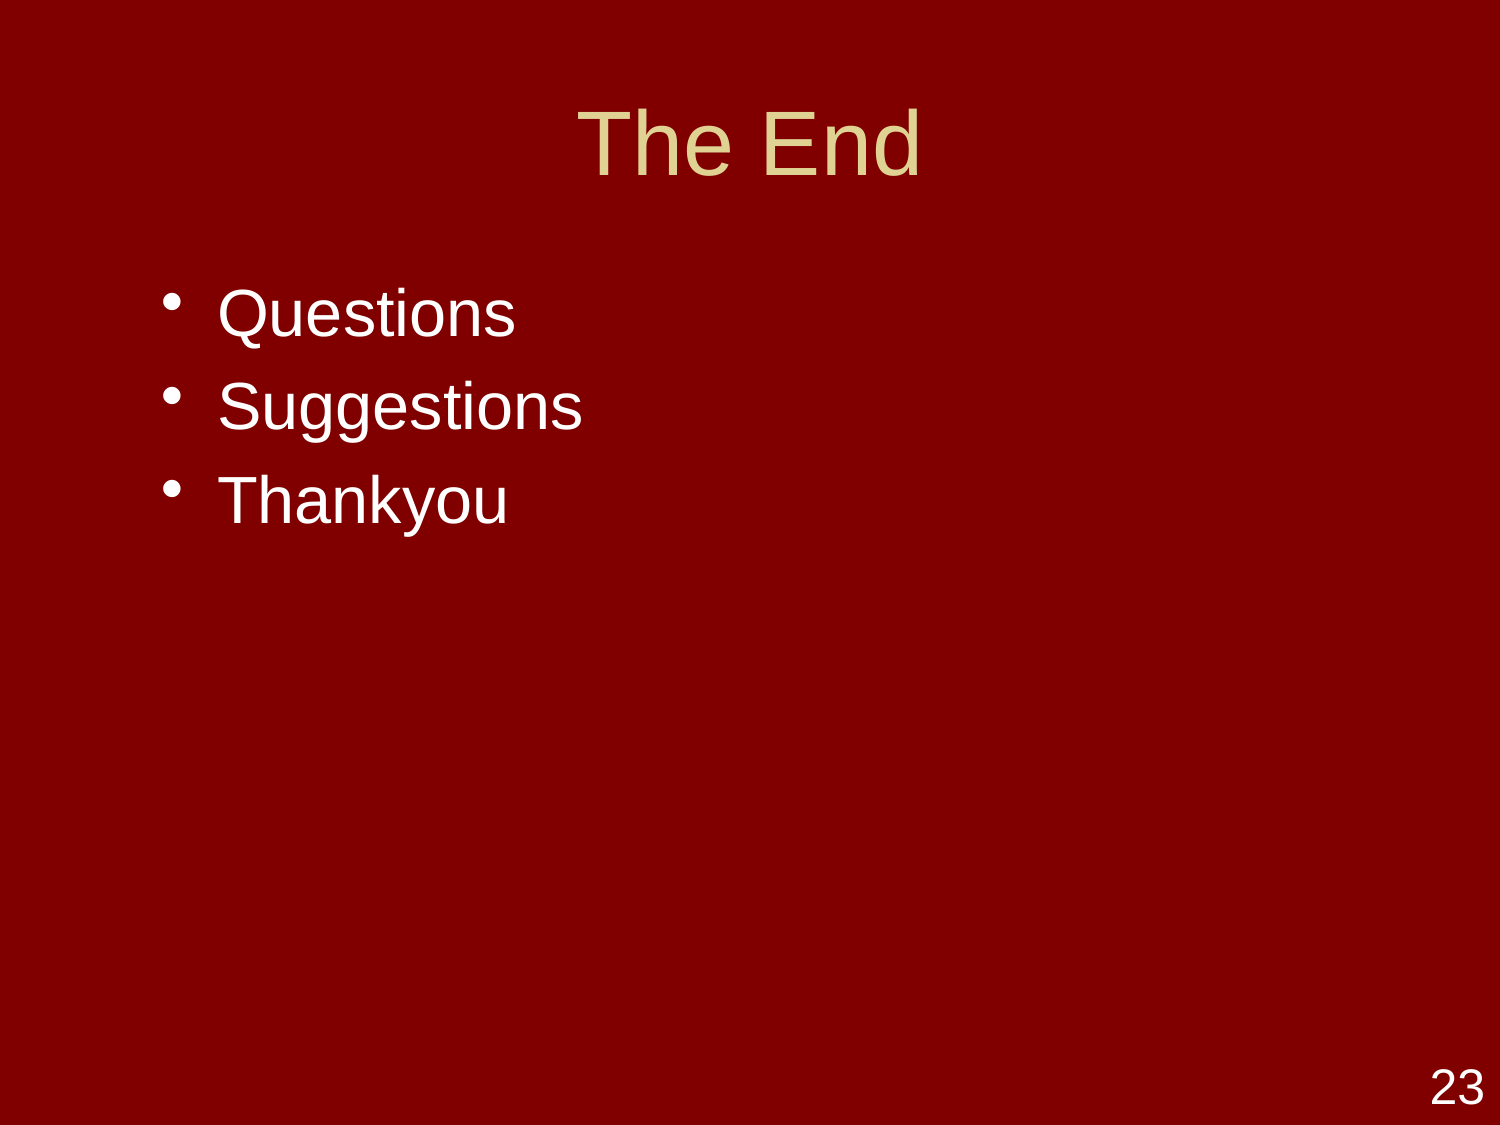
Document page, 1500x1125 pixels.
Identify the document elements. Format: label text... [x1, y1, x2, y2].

title The End [74, 44, 1426, 233]
list Questions Suggestions Thankyou [145, 262, 1270, 1006]
slide_number 23 [1149, 1046, 1500, 1125]
